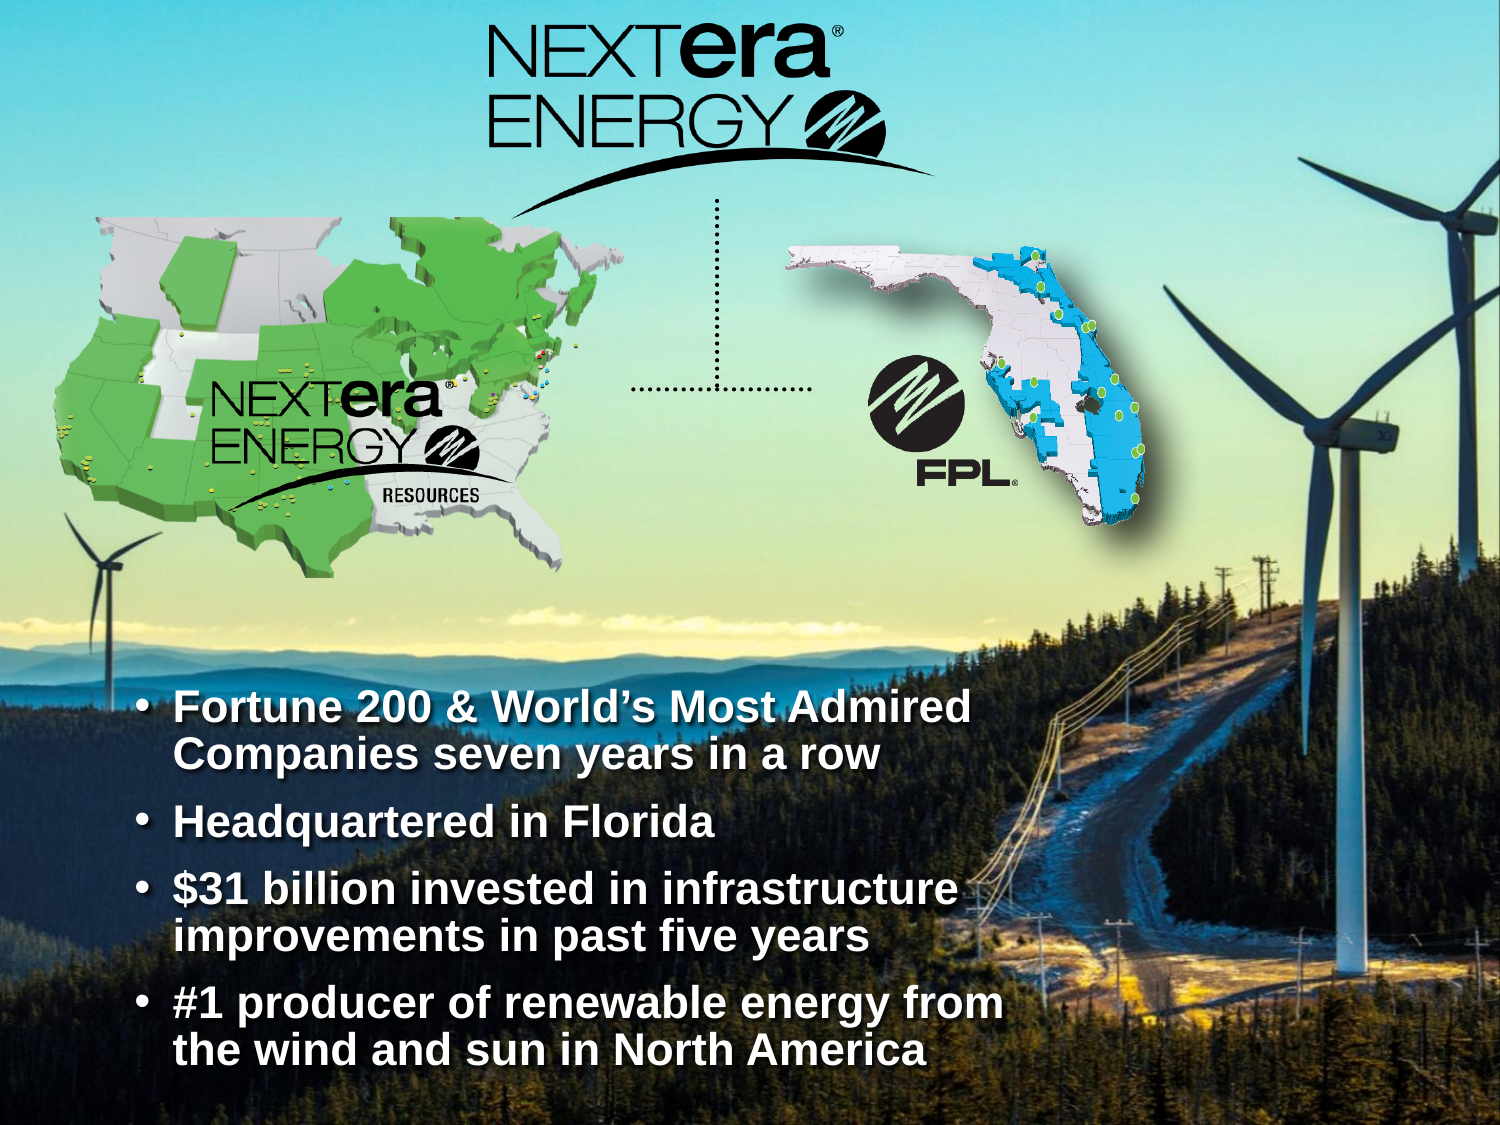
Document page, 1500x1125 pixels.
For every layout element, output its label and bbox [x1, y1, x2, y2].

text_box [626, 228, 771, 385]
text_box [31, 217, 635, 578]
picture [0, 0, 1500, 1125]
text_box [776, 223, 1152, 540]
